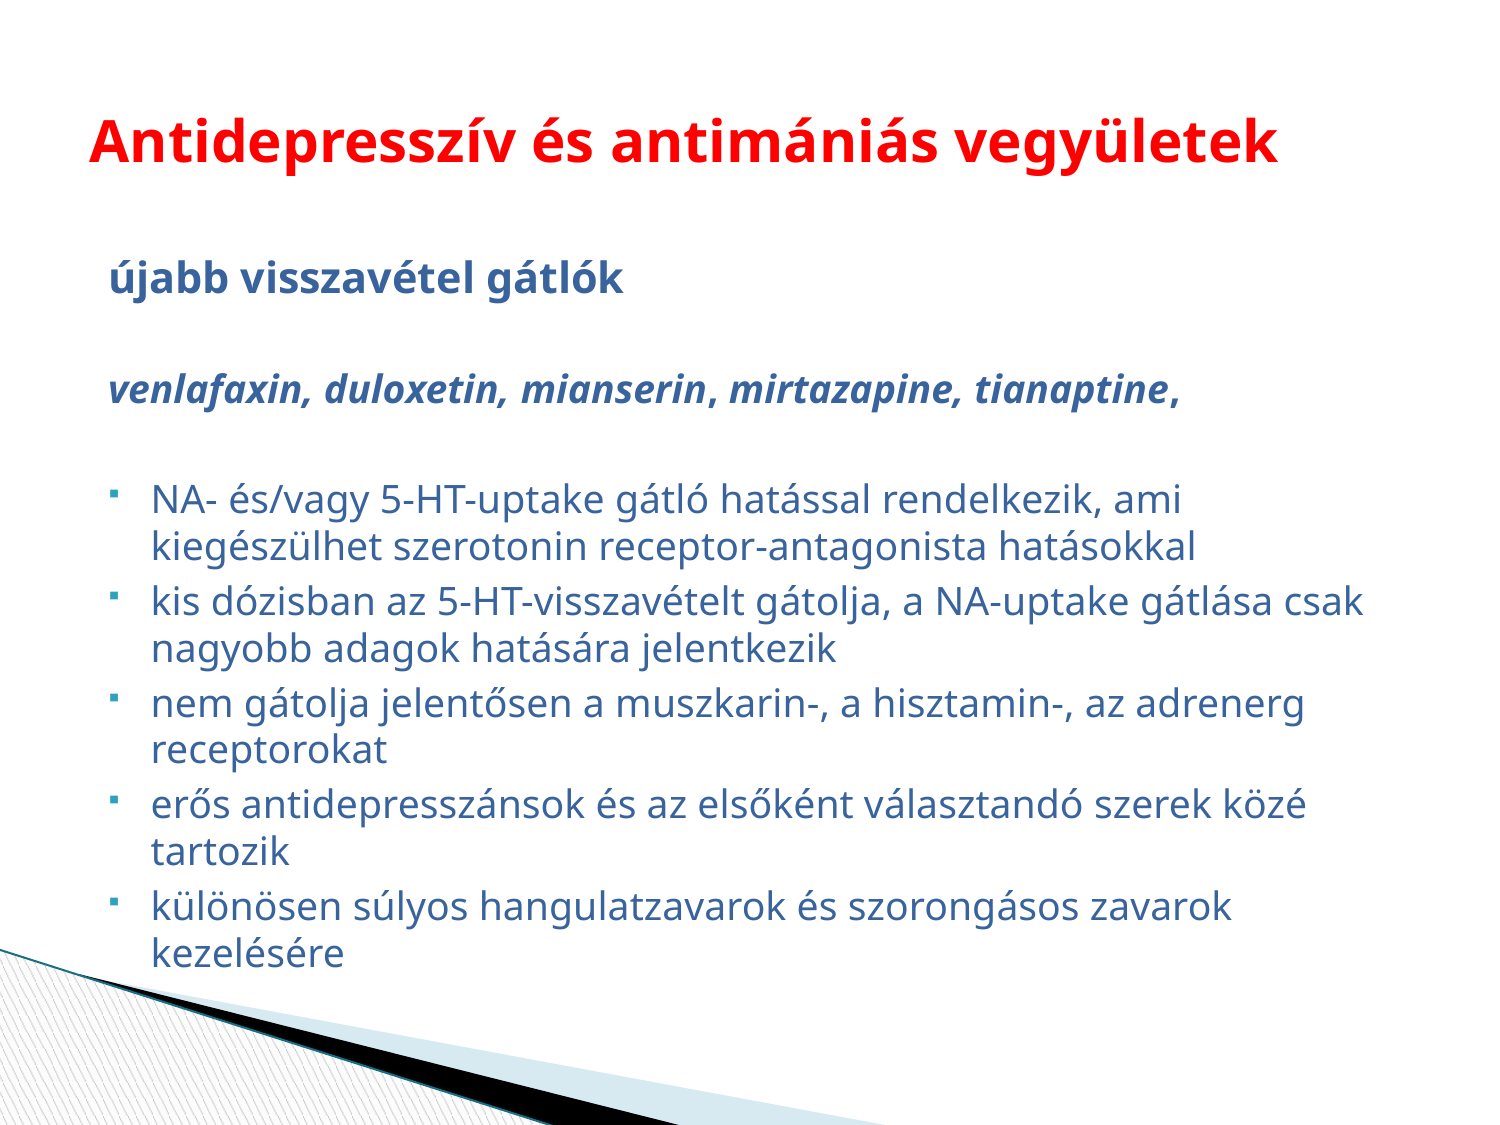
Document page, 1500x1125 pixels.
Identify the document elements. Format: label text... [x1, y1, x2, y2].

list újabb visszavétel gátlók venlafaxin, duloxetin, mianserin, mirtazapine, tianaptine, NA- és/vagy 5-HT-uptake gátló hatással rendelkezik, ami kiegészülhet szerotonin receptor-antagonista hatásokkal kis dózisban az 5-HT-visszavételt gátolja, a NA-uptake gátlása csak nagyobb adagok hatására jelentkezik nem gátolja jelentősen a muszkarin-, a hisztamin-, az adrenerg receptorokat erős antidepresszánsok és az elsőként választandó szerek közé tartozik különösen súlyos hangulatzavarok és szorongásos zavarok kezelésére [75, 243, 1425, 986]
title Antidepresszív és antimániás vegyületek [75, 45, 1425, 233]
